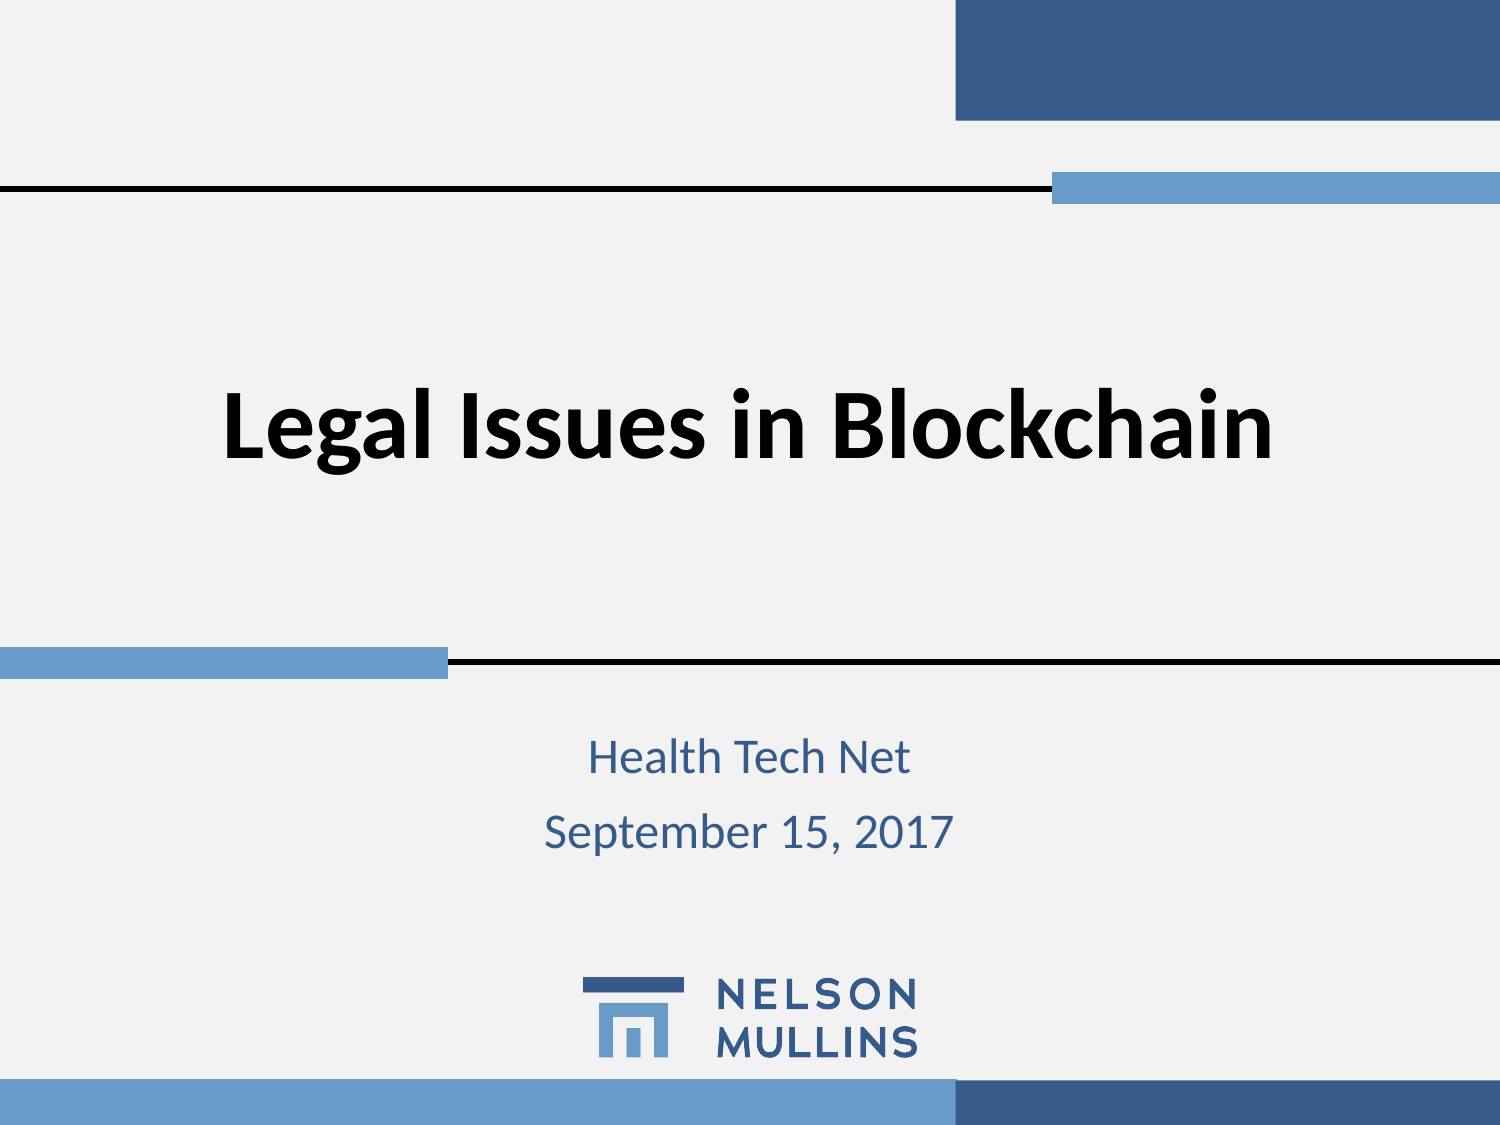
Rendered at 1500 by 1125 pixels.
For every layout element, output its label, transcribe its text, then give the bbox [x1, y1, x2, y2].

subtitle Health Tech Net September 15, 2017 [46, 723, 1453, 955]
title Legal Issues in Blockchain [46, 204, 1453, 648]
picture [583, 977, 917, 1058]
